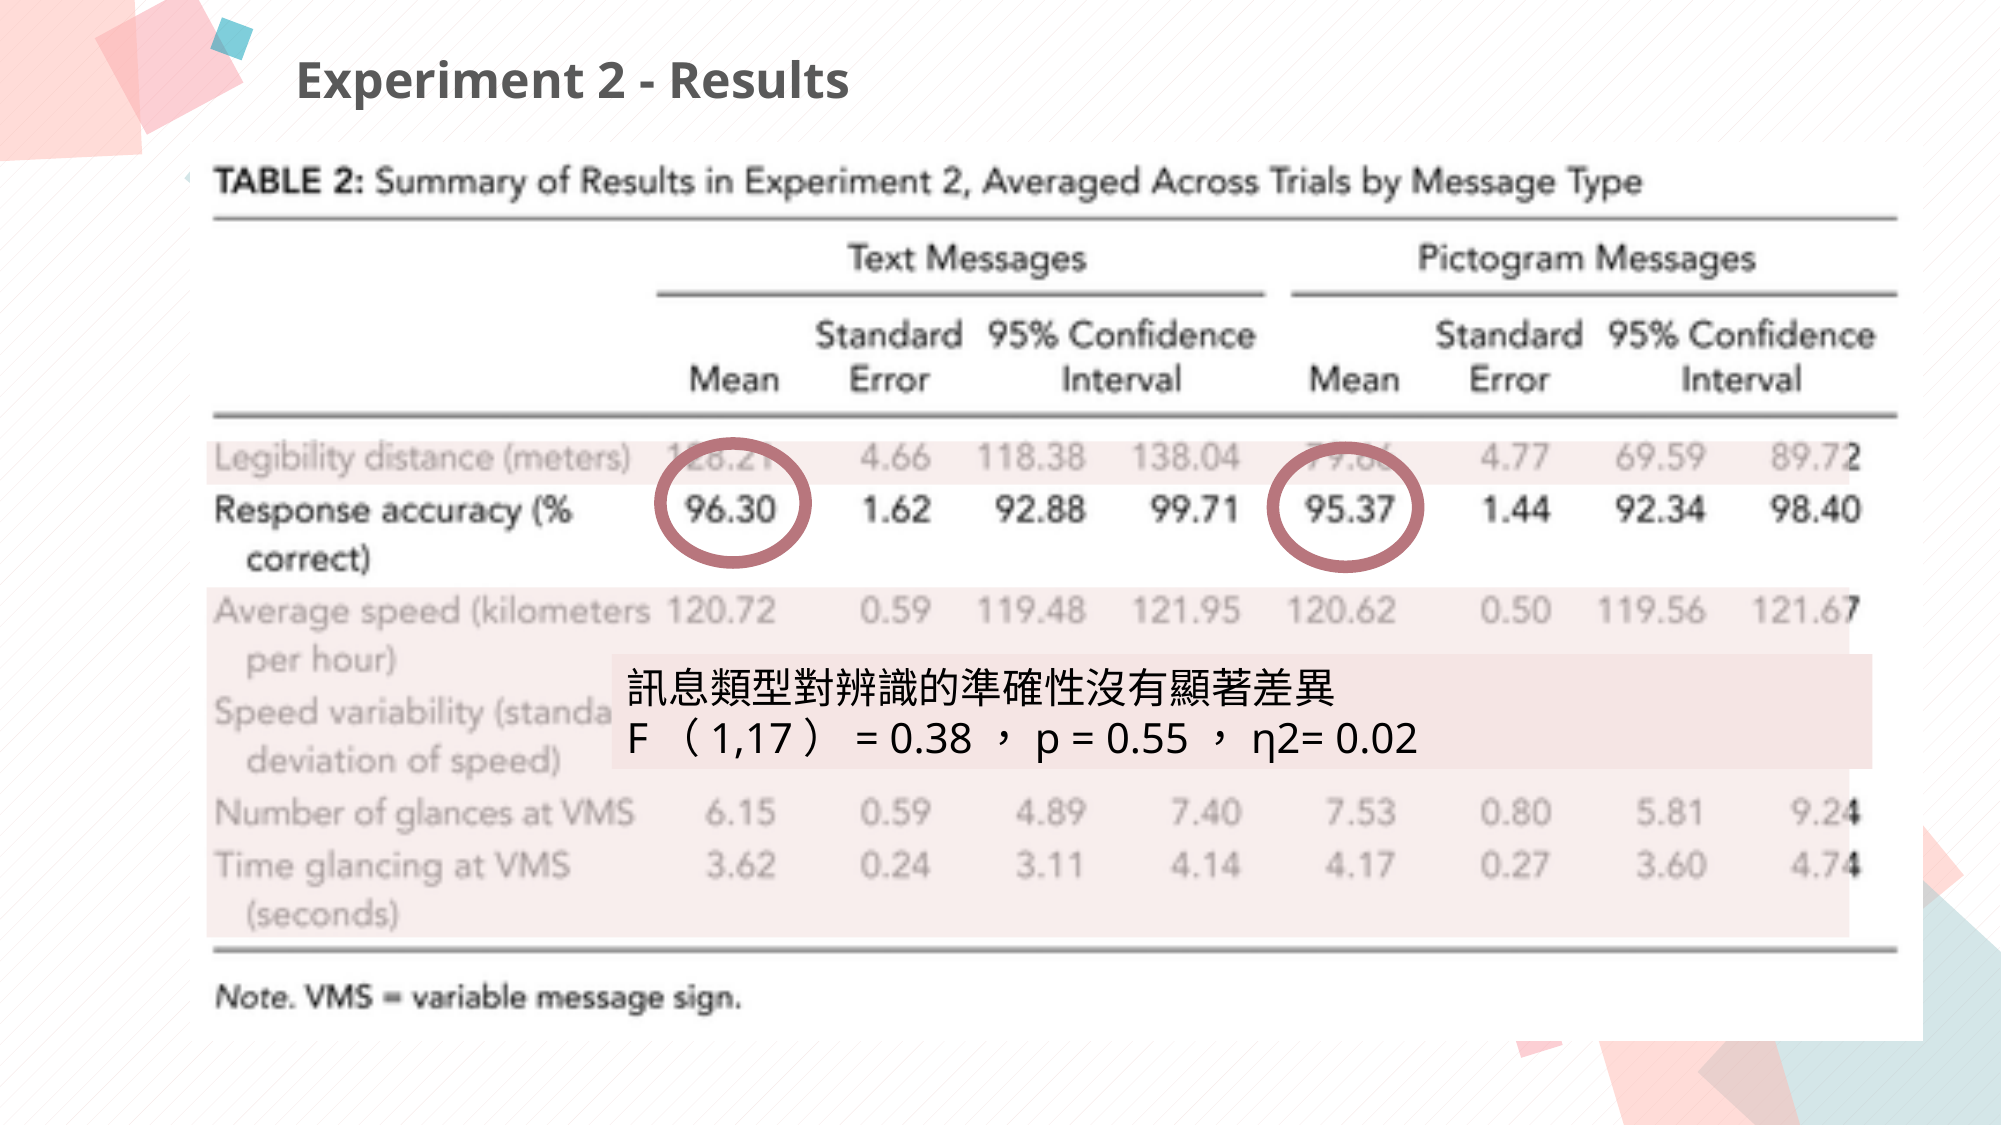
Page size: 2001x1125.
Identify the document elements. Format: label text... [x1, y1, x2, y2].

picture [190, 142, 1923, 1041]
list Experiment 2 - Results [280, 38, 2000, 127]
